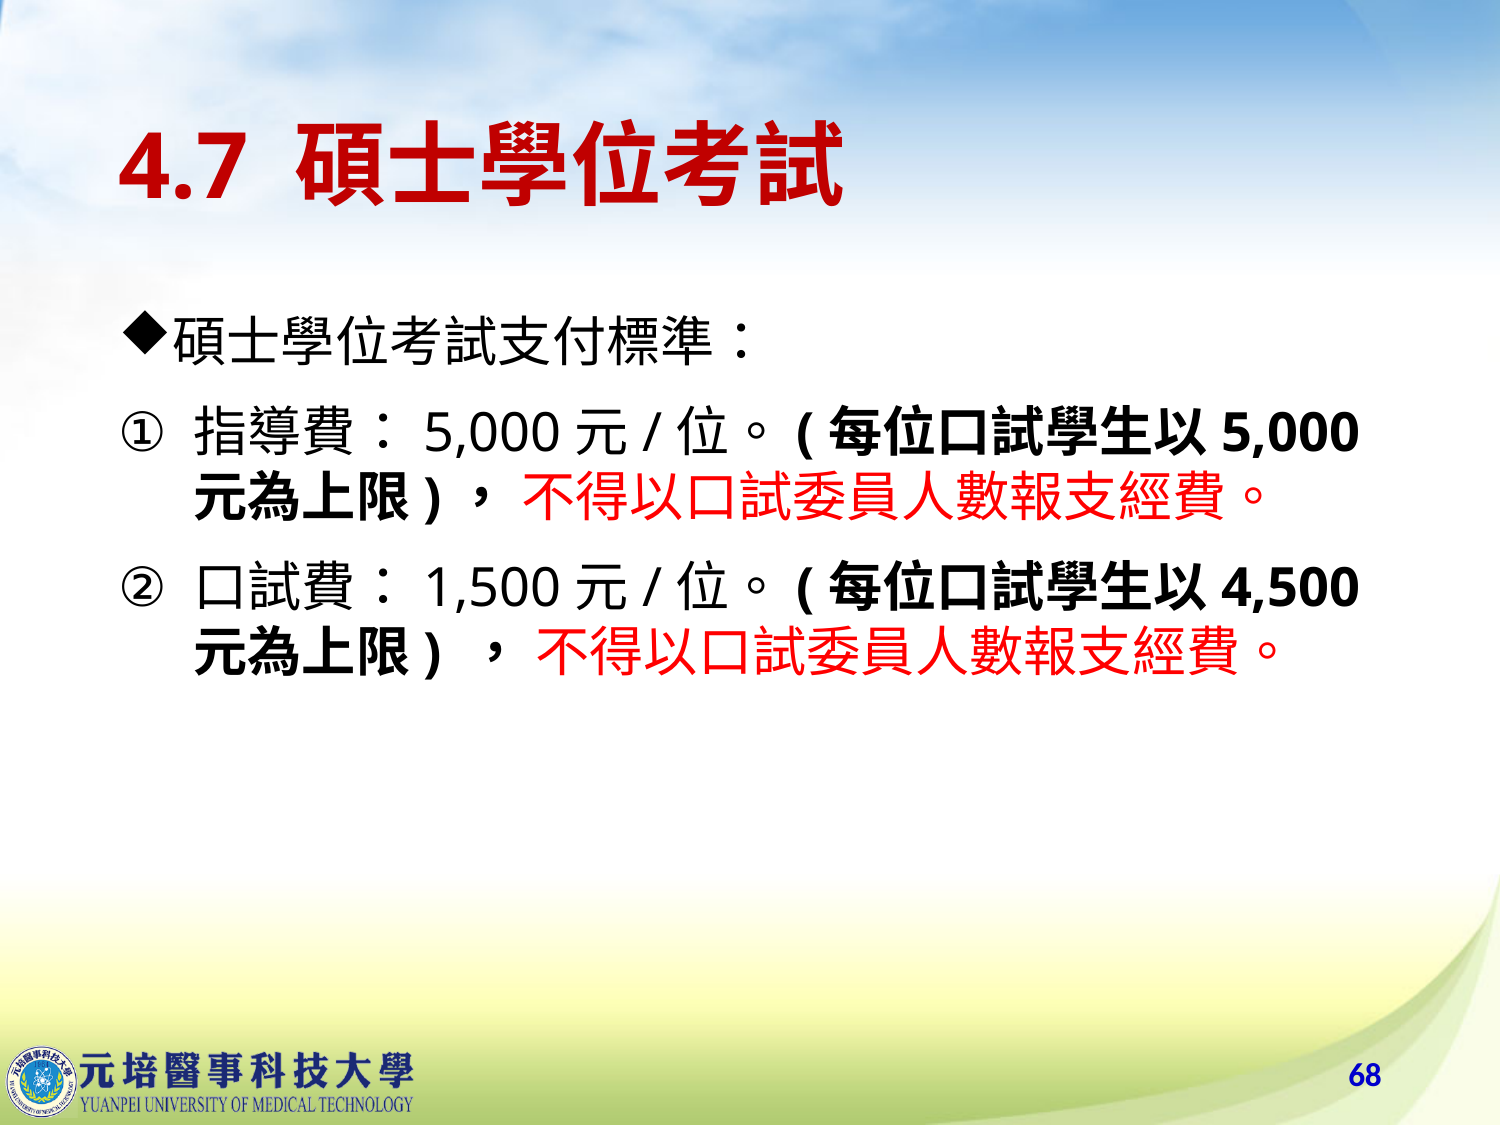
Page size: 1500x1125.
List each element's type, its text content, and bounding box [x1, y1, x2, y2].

slide_number 68 [1059, 1042, 1397, 1103]
list 碩士學位考試支付標準： 指導費：5,000元/位。(每位口試學生以5,000元為上限)， 不得以口試委員人數報支經費。 口試費：1,500元/位。(每位口試學生以4,500元為上限) ， 不得以口試委員人數報支經費。 [103, 299, 1397, 1014]
title 4.7 碩士學位考試 [103, 59, 1397, 278]
picture [0, 0, 1500, 1125]
